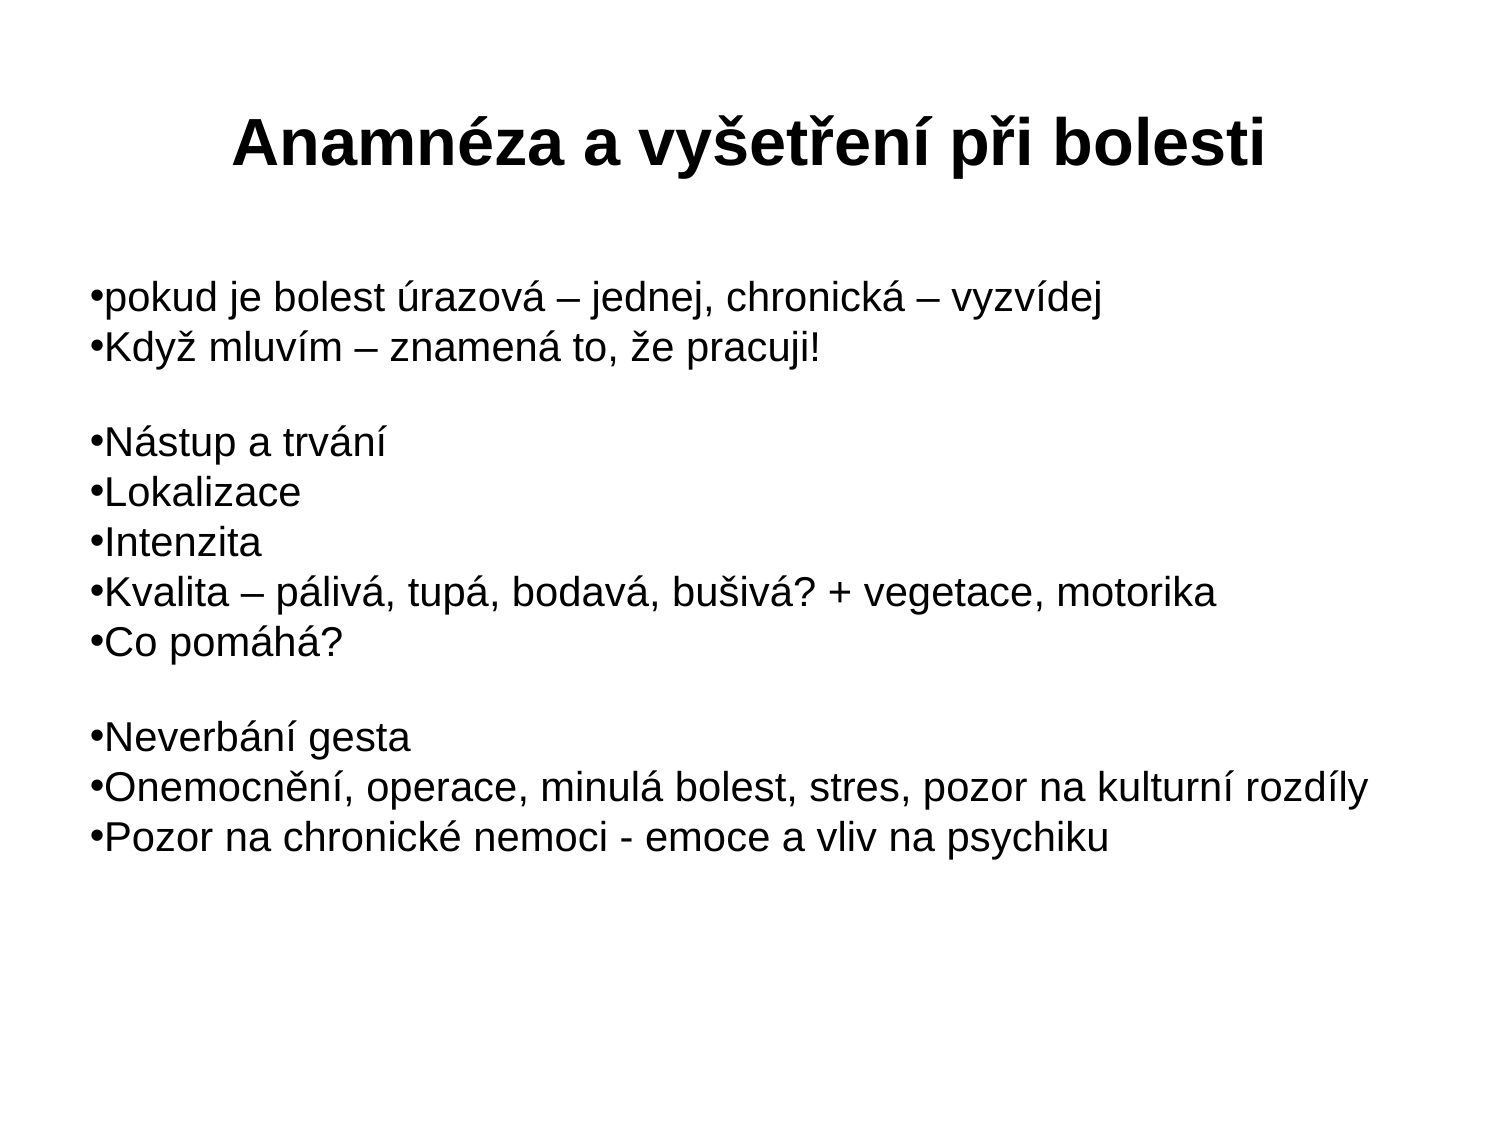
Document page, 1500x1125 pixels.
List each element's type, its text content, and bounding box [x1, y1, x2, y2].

text_box Anamnéza a vyšetření při bolesti [74, 45, 1425, 233]
text_box pokud je bolest úrazová – jednej, chronická – vyzvídej Když mluvím – znamená to, že pracuji! Nástup a trvání Lokalizace Intenzita Kvalita – pálivá, tupá, bodavá, bušivá? + vegetace, motorika Co pomáhá? Neverbání gesta Onemocnění, operace, minulá bolest, stres, pozor na kulturní rozdíly Pozor na chronické nemoci - emoce a vliv na psychiku [74, 262, 1425, 1067]
